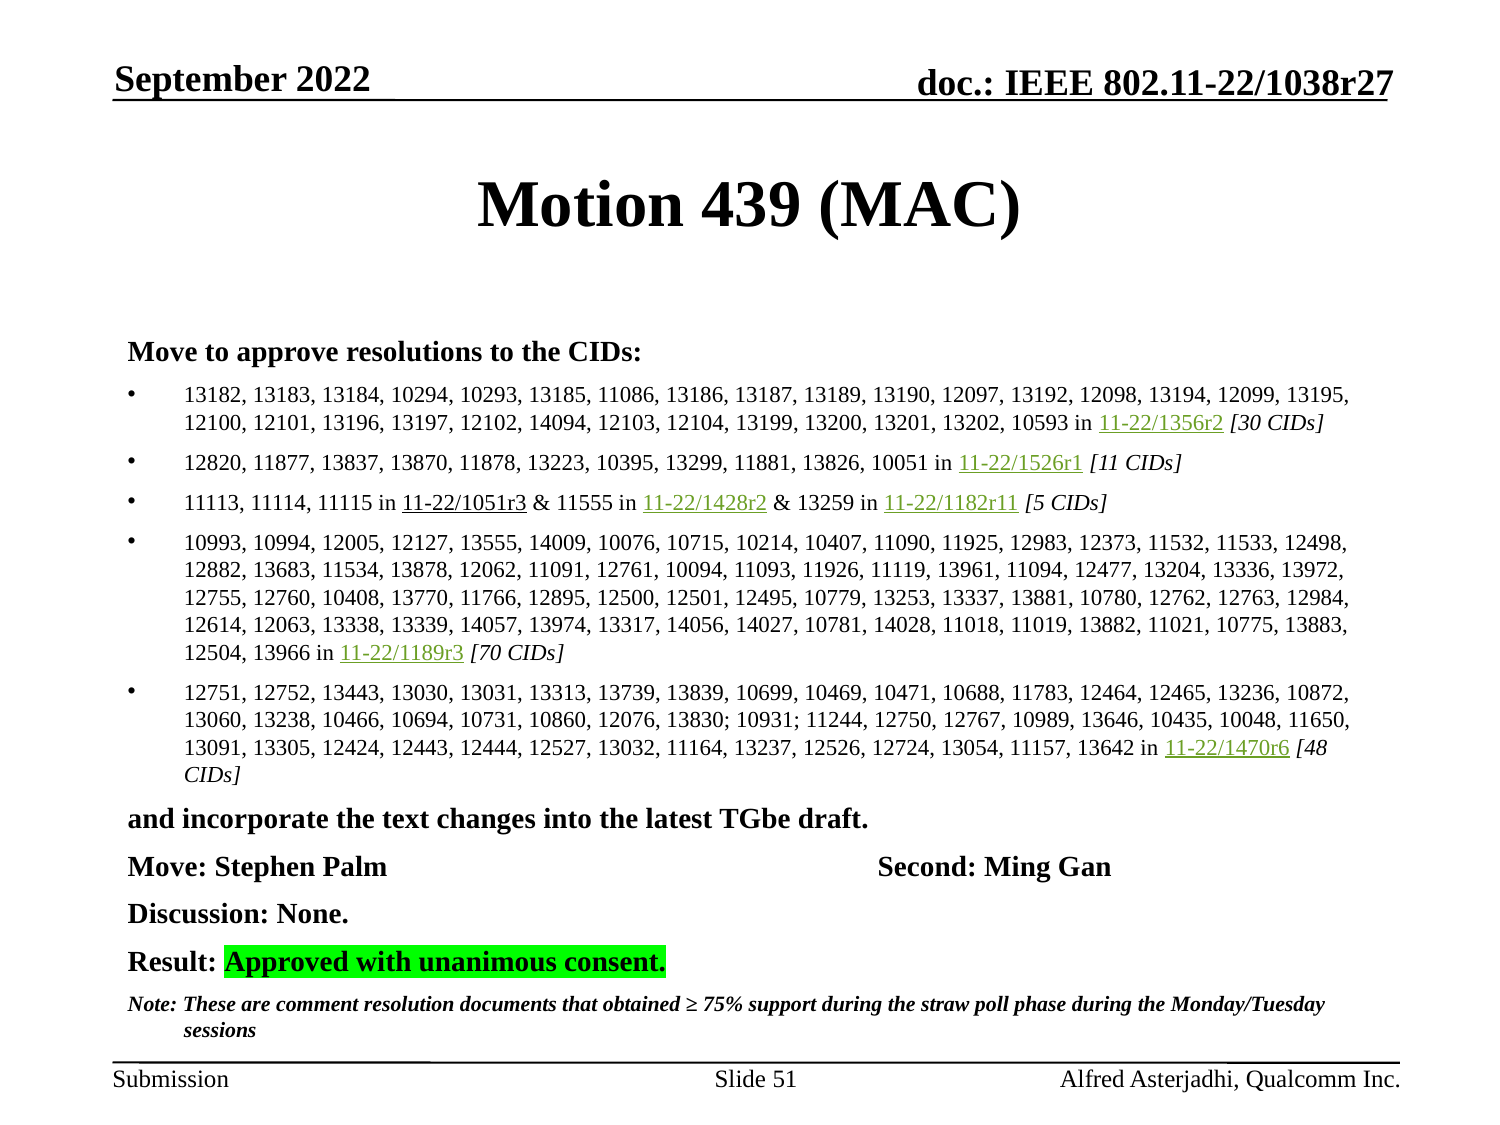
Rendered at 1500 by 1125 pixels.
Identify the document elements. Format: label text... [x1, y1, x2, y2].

list Move to approve resolutions to the CIDs: 13182, 13183, 13184, 10294, 10293, 13185, 11086, 13186, 13187, 13189, 13190, 12097, 13192, 12098, 13194, 12099, 13195, 12100, 12101, 13196, 13197, 12102, 14094, 12103, 12104, 13199, 13200, 13201, 13202, 10593 in 11-22/1356r2 [30 CIDs] 12820, 11877, 13837, 13870, 11878, 13223, 10395, 13299, 11881, 13826, 10051 in 11-22/1526r1 [11 CIDs] 11113, 11114, 11115 in 11-22/1051r3 & 11555 in 11-22/1428r2 & 13259 in 11-22/1182r11 [5 CIDs] 10993, 10994, 12005, 12127, 13555, 14009, 10076, 10715, 10214, 10407, 11090, 11925, 12983, 12373, 11532, 11533, 12498, 12882, 13683, 11534, 13878, 12062, 11091, 12761, 10094, 11093, 11926, 11119, 13961, 11094, 12477, 13204, 13336, 13972, 12755, 12760, 10408, 13770, 11766, 12895, 12500, 12501, 12495, 10779, 13253, 13337, 13881, 10780, 12762, 12763, 12984, 12614, 12063, 13338, 13339, 14057, 13974, 13317, 14056, 14027, 10781, 14028, 11018, 11019, 13882, 11021, 10775, 13883, 12504, 13966 in 11-22/1189r3 [70 CIDs] 12751, 12752, 13443, 13030, 13031, 13313, 13739, 13839, 10699, 10469, 10471, 10688, 11783, 12464, 12465, 13236, 10872, 13060, 13238, 10466, 10694, 10731, 10860, 12076, 13830; 10931; 11244, 12750, 12767, 10989, 13646, 10435, 10048, 11650, 13091, 13305, 12424, 12443, 12444, 12527, 13032, 11164, 13237, 12526, 12724, 13054, 11157, 13642 in 11-22/1470r6 [48 CIDs] and incorporate the text changes into the latest TGbe draft. Move: Stephen Palm Second: Ming Gan Discussion: None. Result: Approved with unanimous consent. Note: These are comment resolution documents that obtained ≥ 75% support during the straw poll phase during the Monday/Tuesday sessions [112, 324, 1402, 1063]
slide_number Slide 51 [712, 1061, 800, 1123]
title Motion 439 (MAC) [112, 112, 1388, 288]
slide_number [114, 54, 423, 100]
footer Alfred Asterjadhi, Qualcomm Inc. [878, 1061, 1402, 1093]
